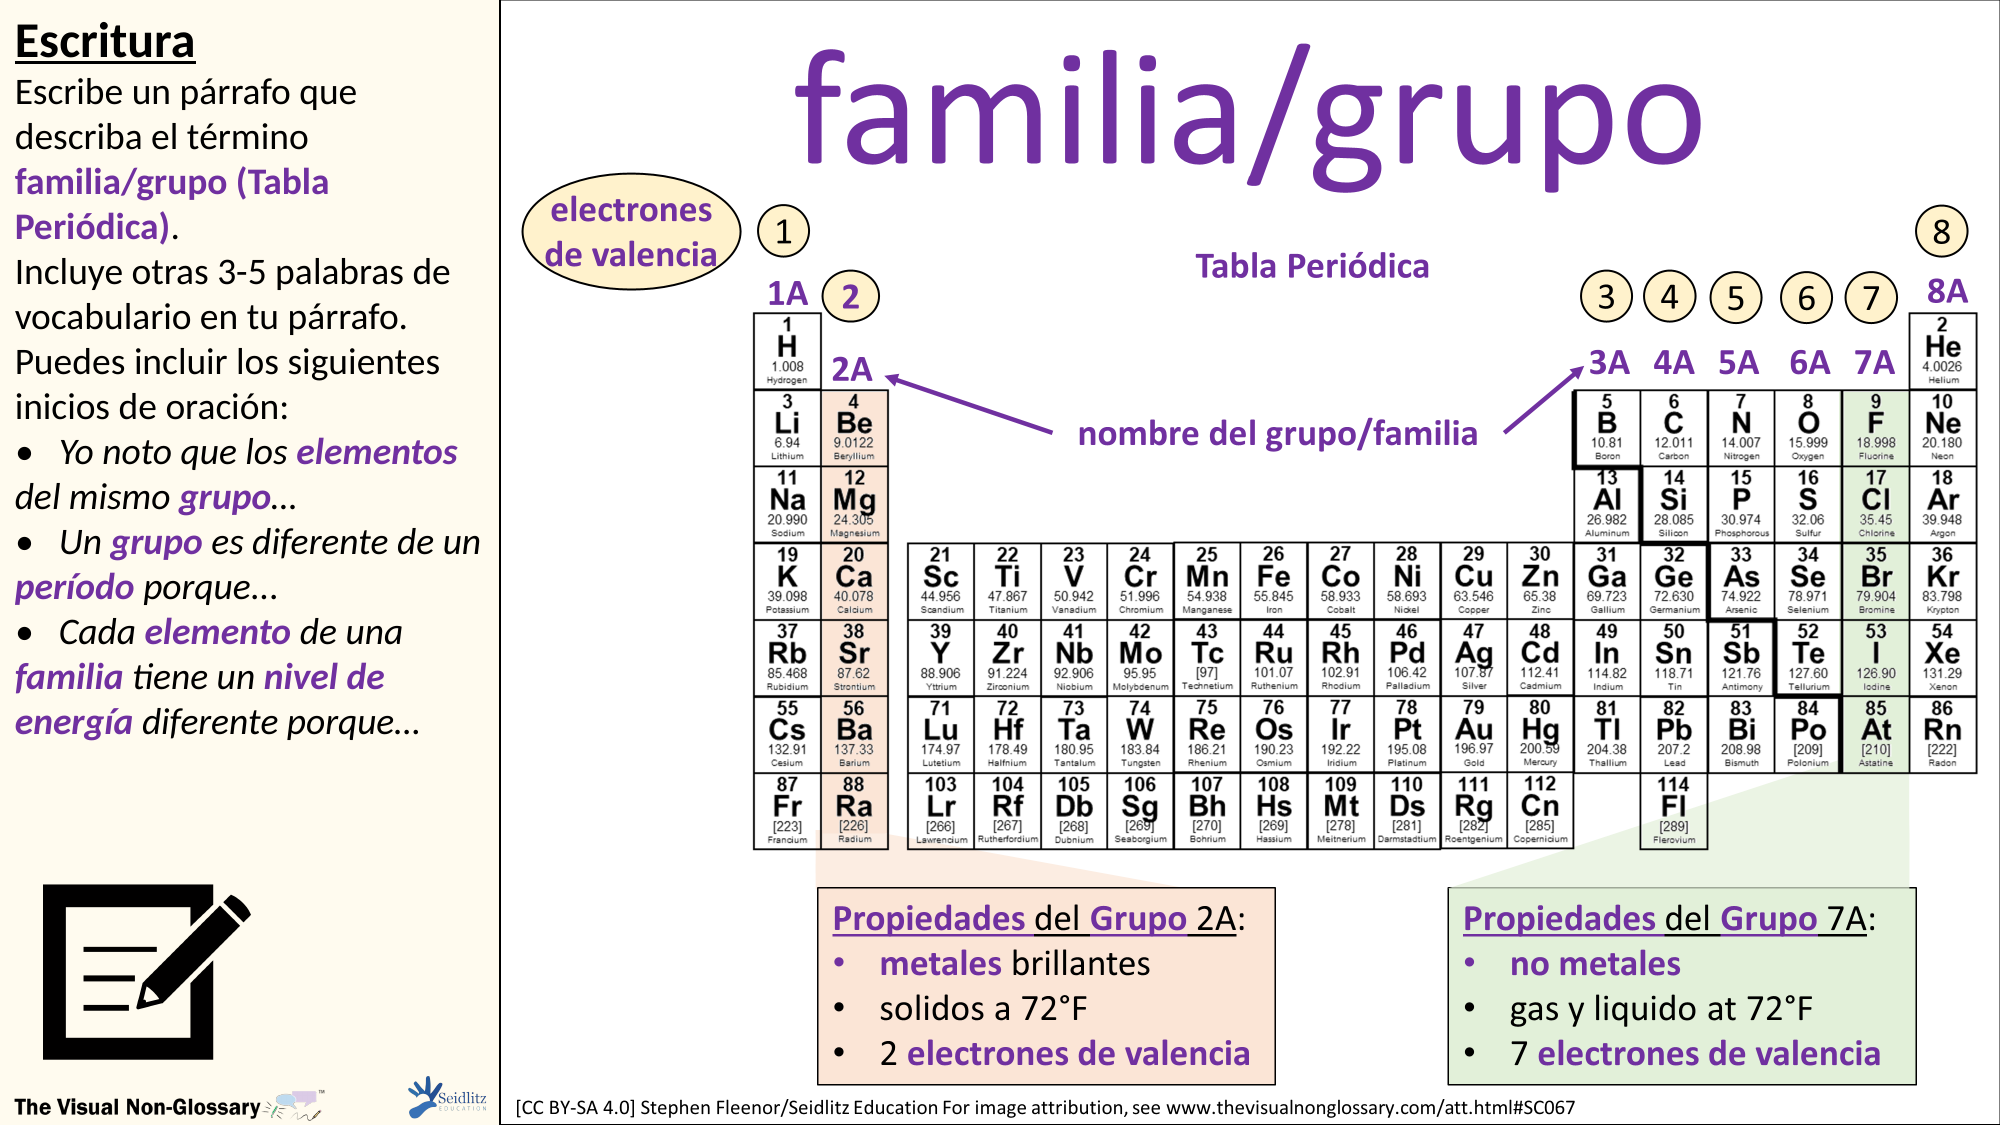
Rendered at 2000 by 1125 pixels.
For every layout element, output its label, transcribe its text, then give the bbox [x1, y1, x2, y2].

picture [403, 1073, 495, 1125]
picture [499, 0, 2000, 1125]
text_box Escritura [0, 0, 497, 59]
text_box Escribe un párrafo que describa el término familia/grupo (Tabla Periódica). Incluye otras 3-5 palabras de vocabulario en tu párrafo. Puedes incluir los siguientes inicios de oración:​ ​• Yo noto que los elementos del mismo grupo… • Un grupo es diferente de un período porque... • Cada elemento de una familia tiene un nivel de energía diferente porque… [0, 59, 494, 750]
picture [0, 1084, 328, 1125]
picture [43, 868, 251, 1076]
